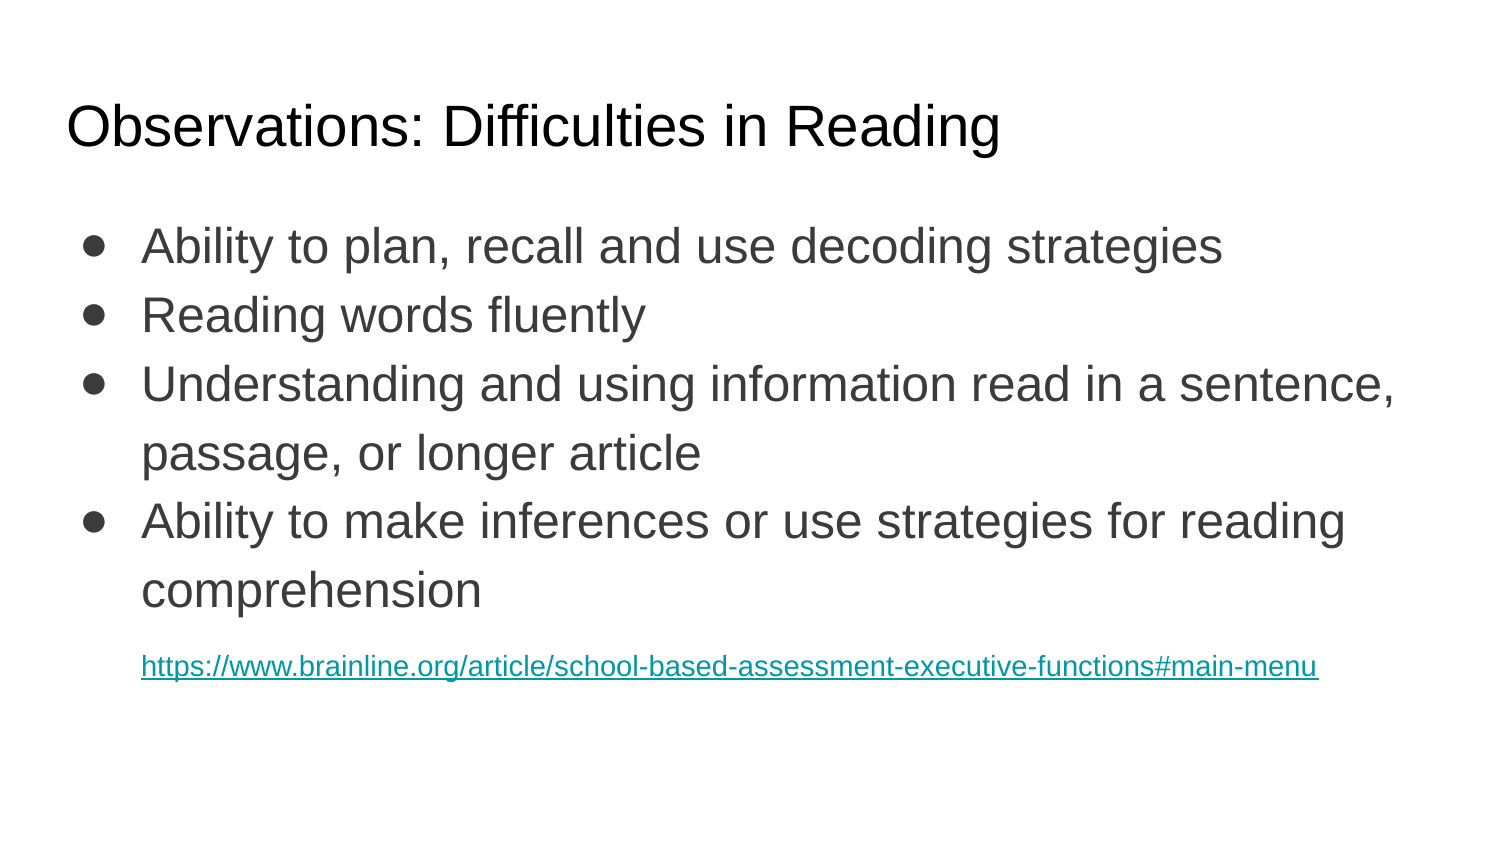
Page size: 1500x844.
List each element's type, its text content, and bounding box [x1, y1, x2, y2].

list Ability to plan, recall and use decoding strategies Reading words fluently Understanding and using information read in a sentence, passage, or longer article Ability to make inferences or use strategies for reading comprehension https://www.brainline.org/article/school-based-assessment-executive-functions#main-menu [51, 189, 1449, 750]
title Observations: Difficulties in Reading [51, 72, 1449, 167]
